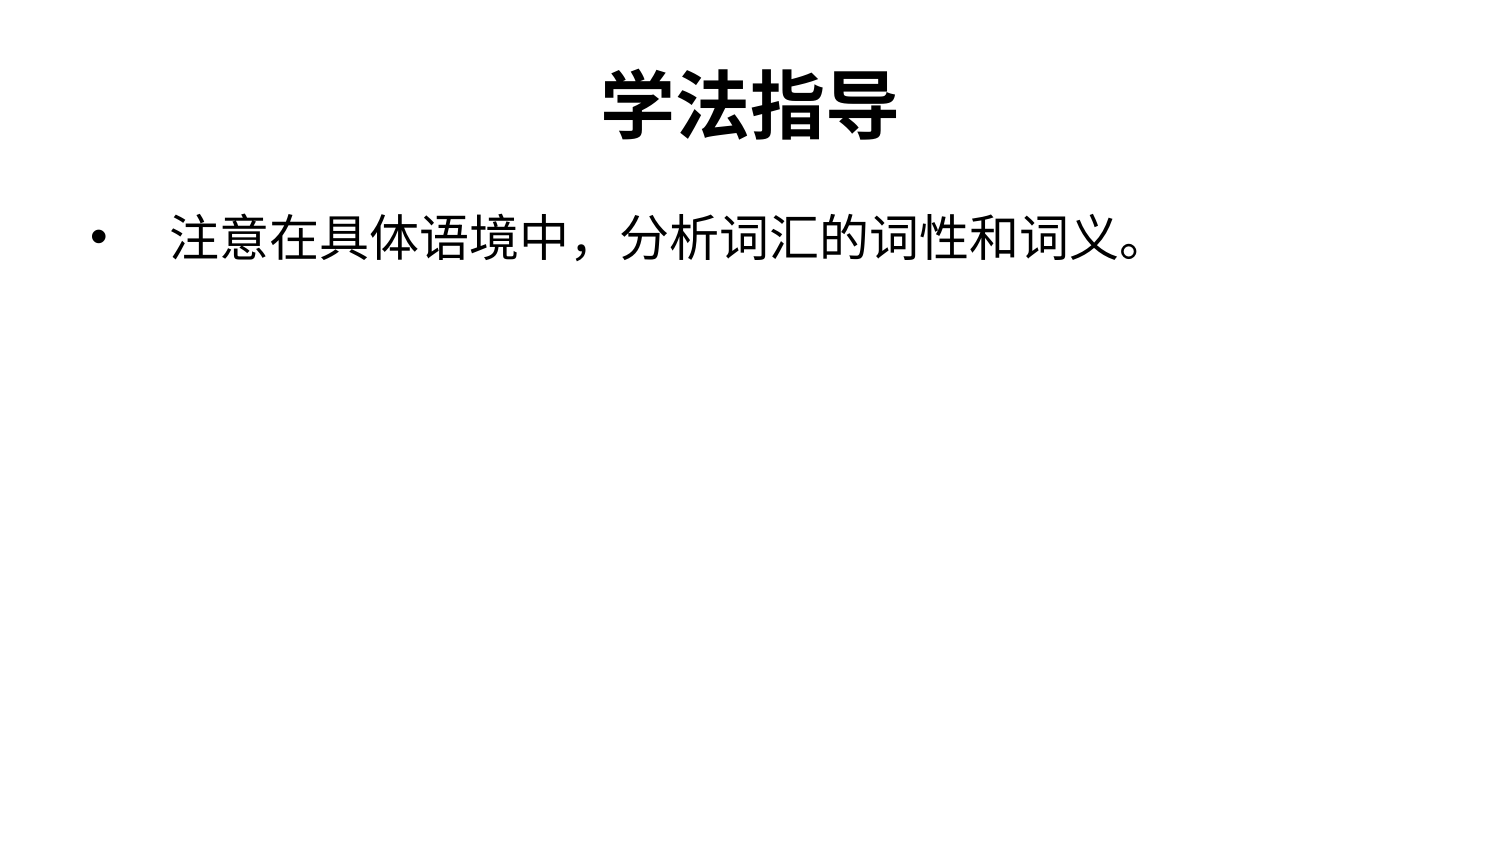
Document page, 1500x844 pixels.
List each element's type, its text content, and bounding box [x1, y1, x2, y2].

list 注意在具体语境中，分析词汇的词性和词义。 [75, 199, 1425, 756]
title 学法指导 [75, 33, 1425, 175]
